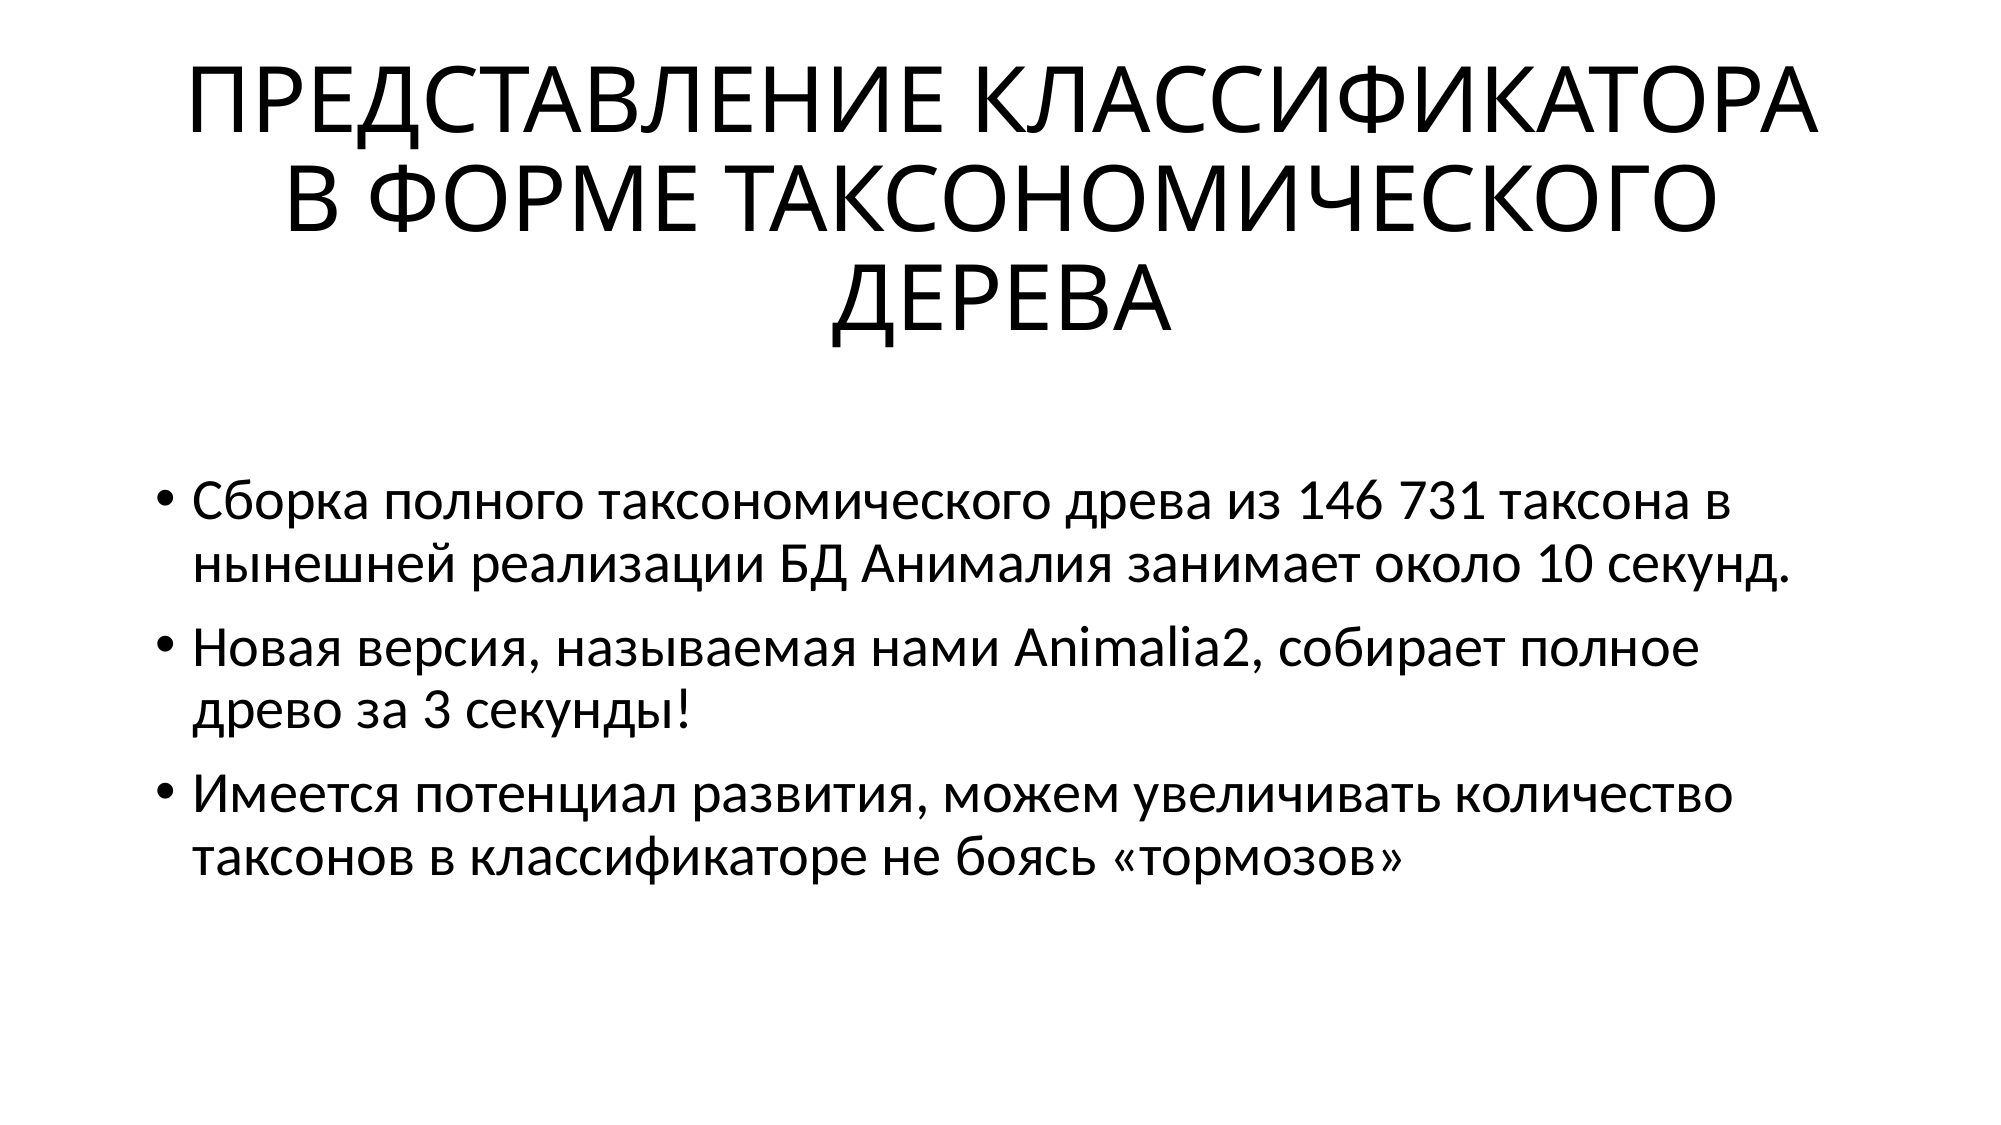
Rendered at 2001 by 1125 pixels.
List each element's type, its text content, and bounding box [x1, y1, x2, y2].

title ПРЕДСТАВЛЕНИЕ КЛАССИФИКАТОРА В ФОРМЕ ТАКСОНОМИЧЕСКОГО ДЕРЕВА [140, 93, 1866, 311]
list Сборка полного таксономического древа из 146 731 таксона в нынешней реализации БД Анималия занимает около 10 секунд. Новая версия, называемая нами Animalia2, собирает полное древо за 3 секунды! Имеется потенциал развития, можем увеличивать количество таксонов в классификаторе не боясь «тормозов» [140, 461, 1866, 918]
